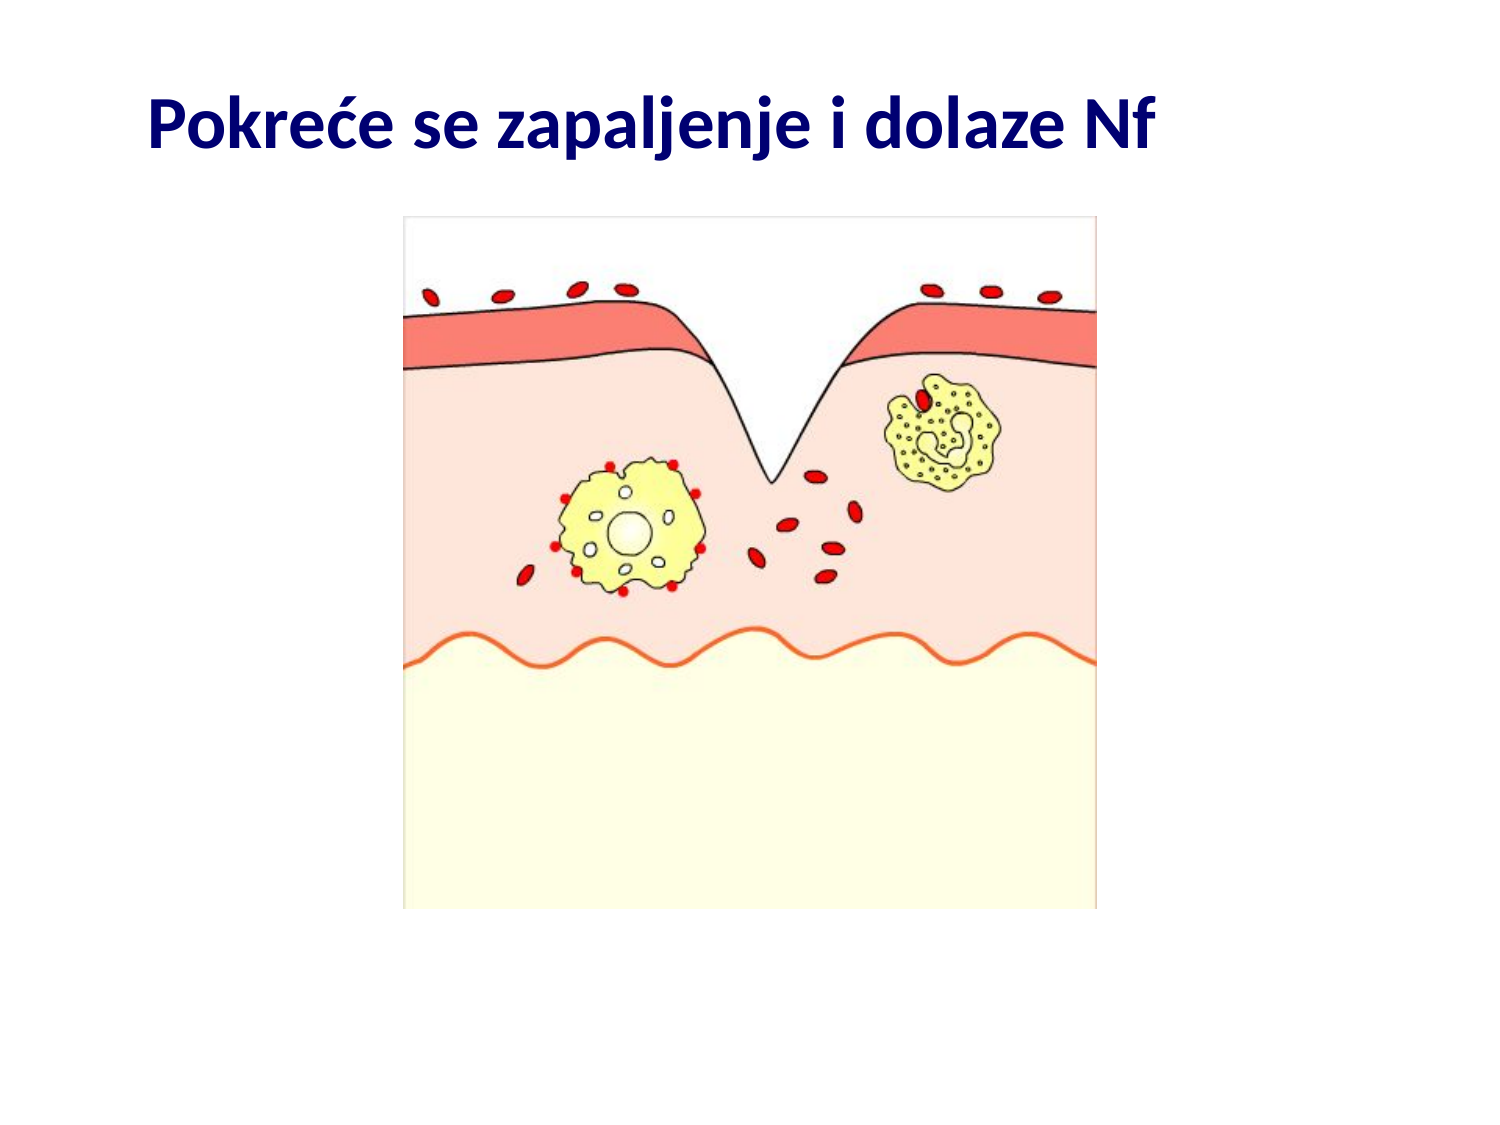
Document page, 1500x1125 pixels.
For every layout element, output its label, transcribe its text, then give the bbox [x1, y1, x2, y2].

text_box Pokreće se zapaljenje i dolaze Nf [132, 66, 1173, 172]
picture [402, 216, 1098, 909]
